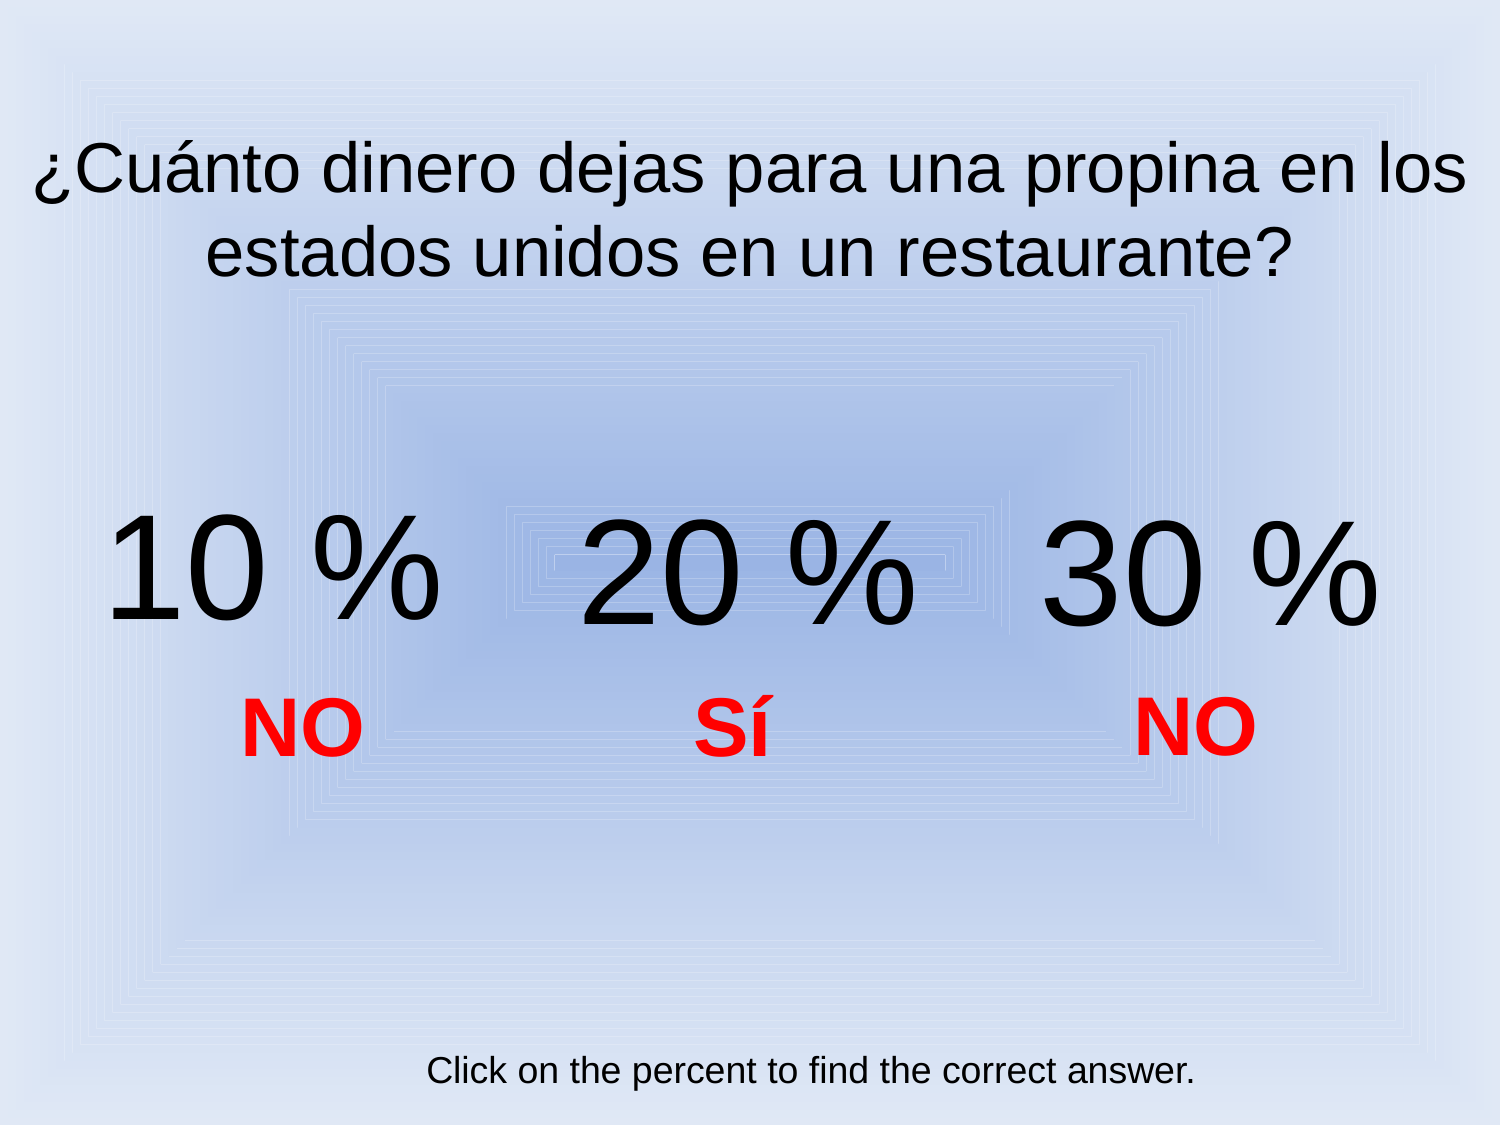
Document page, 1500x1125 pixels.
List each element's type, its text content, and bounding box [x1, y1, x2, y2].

text_box Sí [678, 665, 788, 781]
text_box 30 % [1024, 468, 1413, 664]
title ¿Cuánto dinero dejas para una propina en los estados unidos en un restaurante? [0, 112, 1500, 300]
text_box Click on the percent to find the correct answer. [411, 1038, 1212, 1099]
text_box 20 % [562, 467, 950, 663]
text_box NO [1119, 664, 1274, 779]
text_box NO [225, 665, 381, 781]
text_box 10 % [87, 462, 475, 658]
